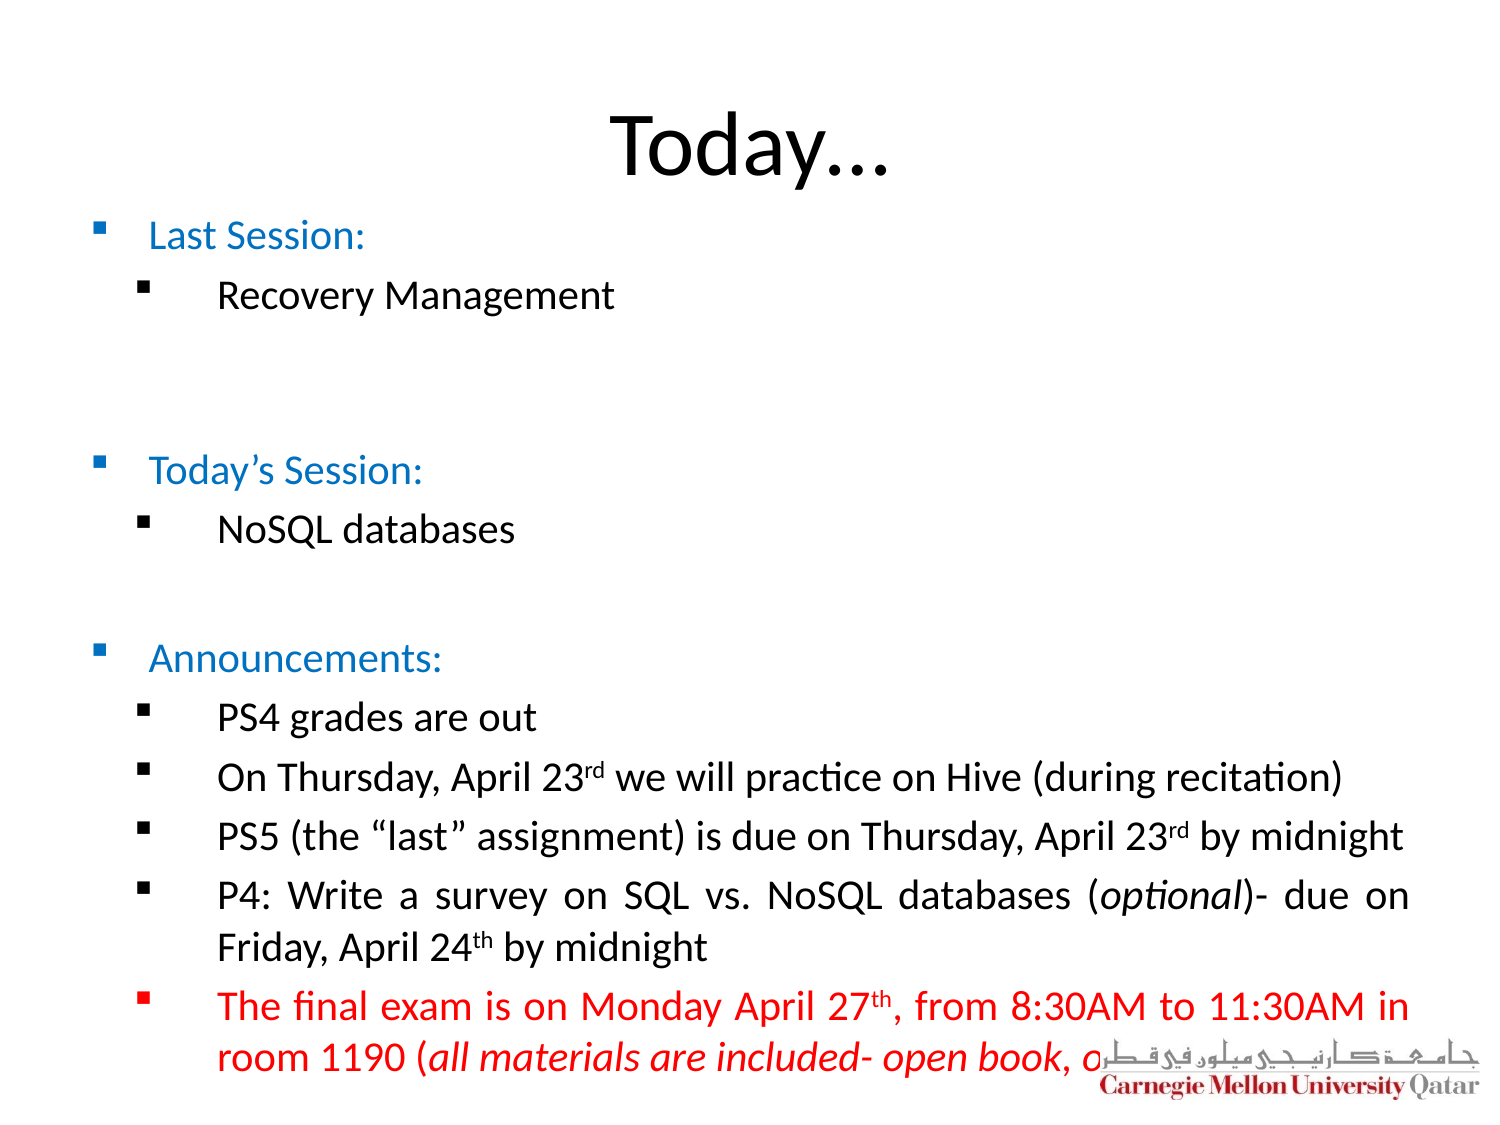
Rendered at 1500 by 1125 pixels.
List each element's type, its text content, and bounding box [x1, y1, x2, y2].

title Today… [75, 45, 1425, 200]
list Last Session: Recovery Management Today’s Session: NoSQL databases Announcements: PS4 grades are out On Thursday, April 23rd we will practice on Hive (during recitation) PS5 (the “last” assignment) is due on Thursday, April 23rd by midnight P4: Write a survey on SQL vs. NoSQL databases (optional)- due on Friday, April 24th by midnight The final exam is on Monday April 27th, from 8:30AM to 11:30AM in room 1190 (all materials are included- open book, open notes) [75, 200, 1425, 1100]
picture [1099, 1037, 1480, 1101]
